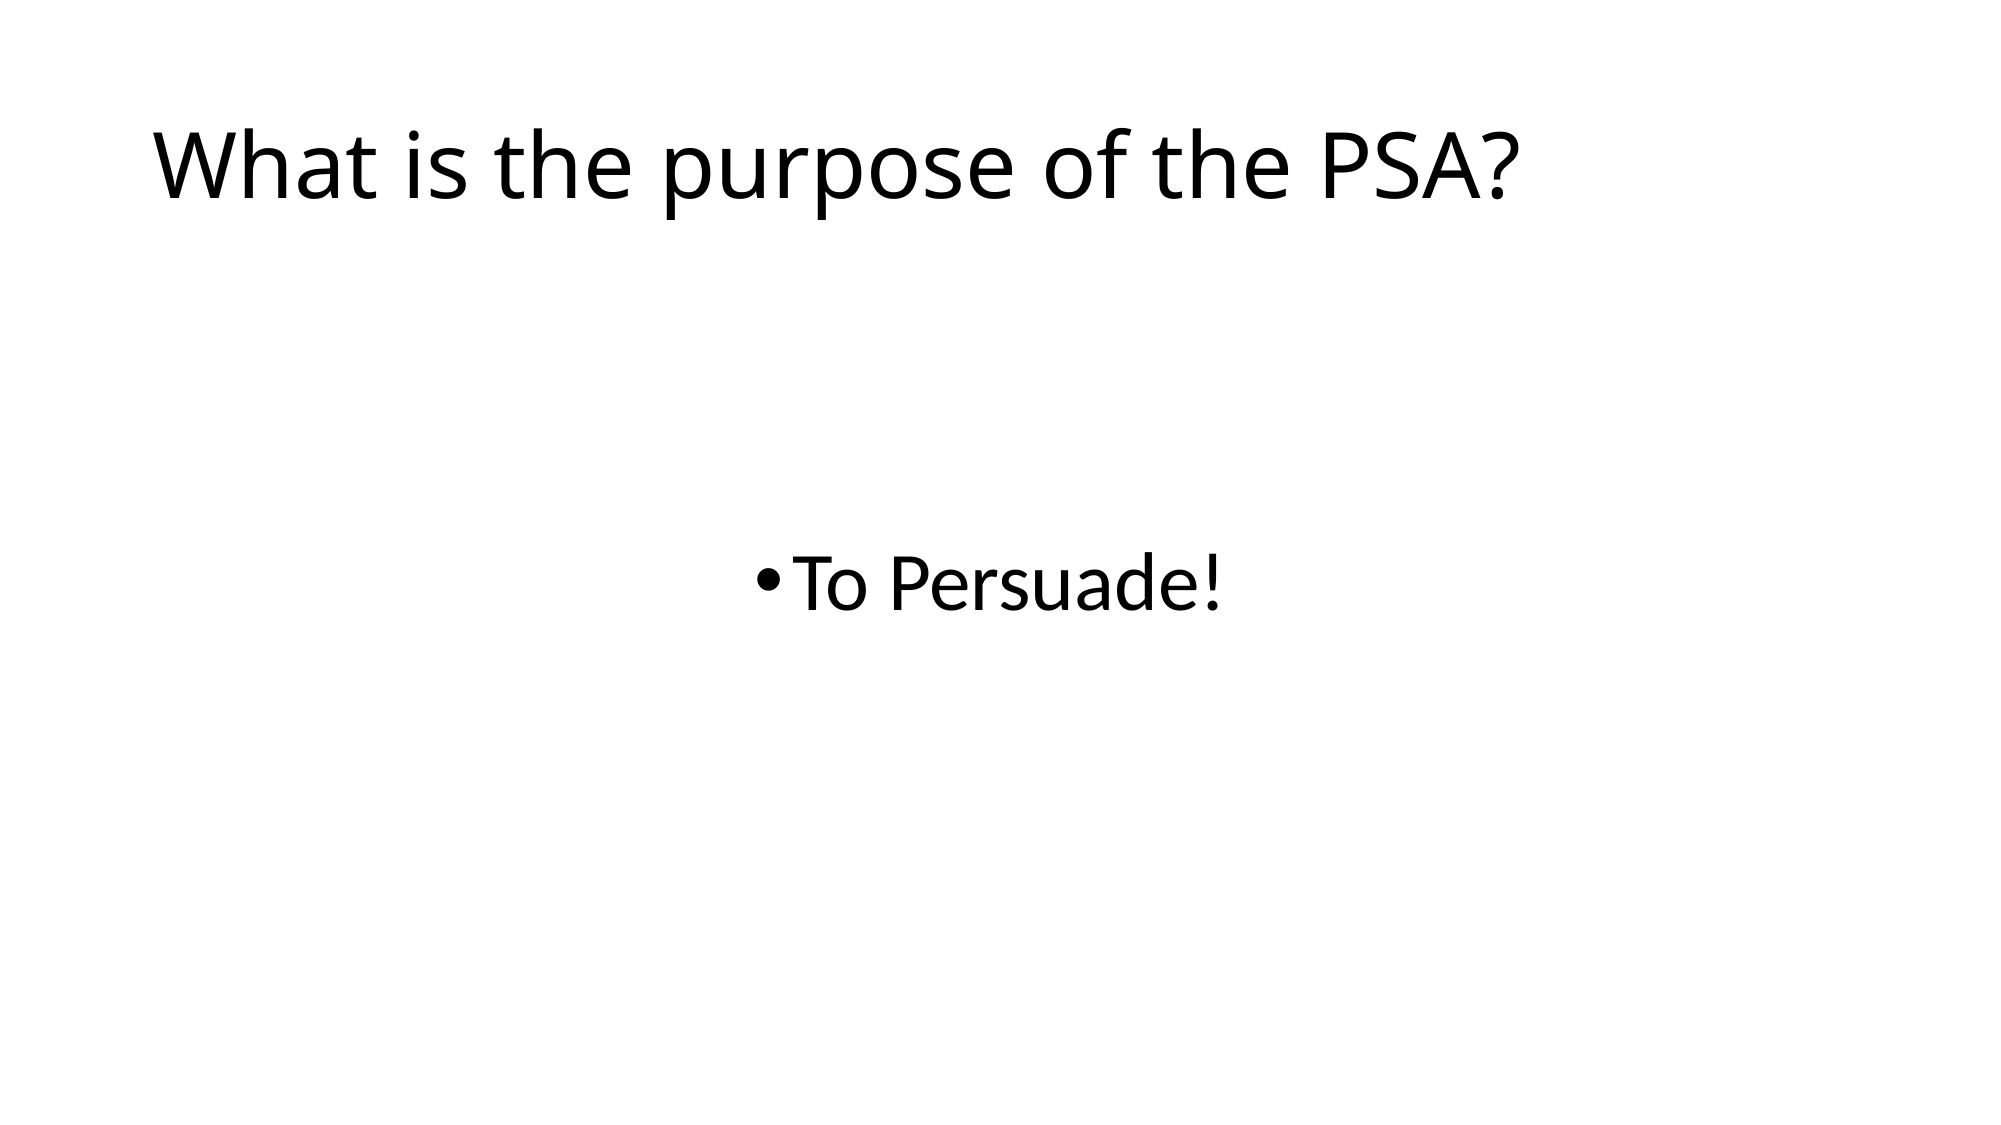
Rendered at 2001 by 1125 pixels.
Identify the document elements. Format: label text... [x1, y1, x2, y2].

title What is the purpose of the PSA? [137, 59, 1863, 278]
list To Persuade! [137, 299, 1863, 1014]
